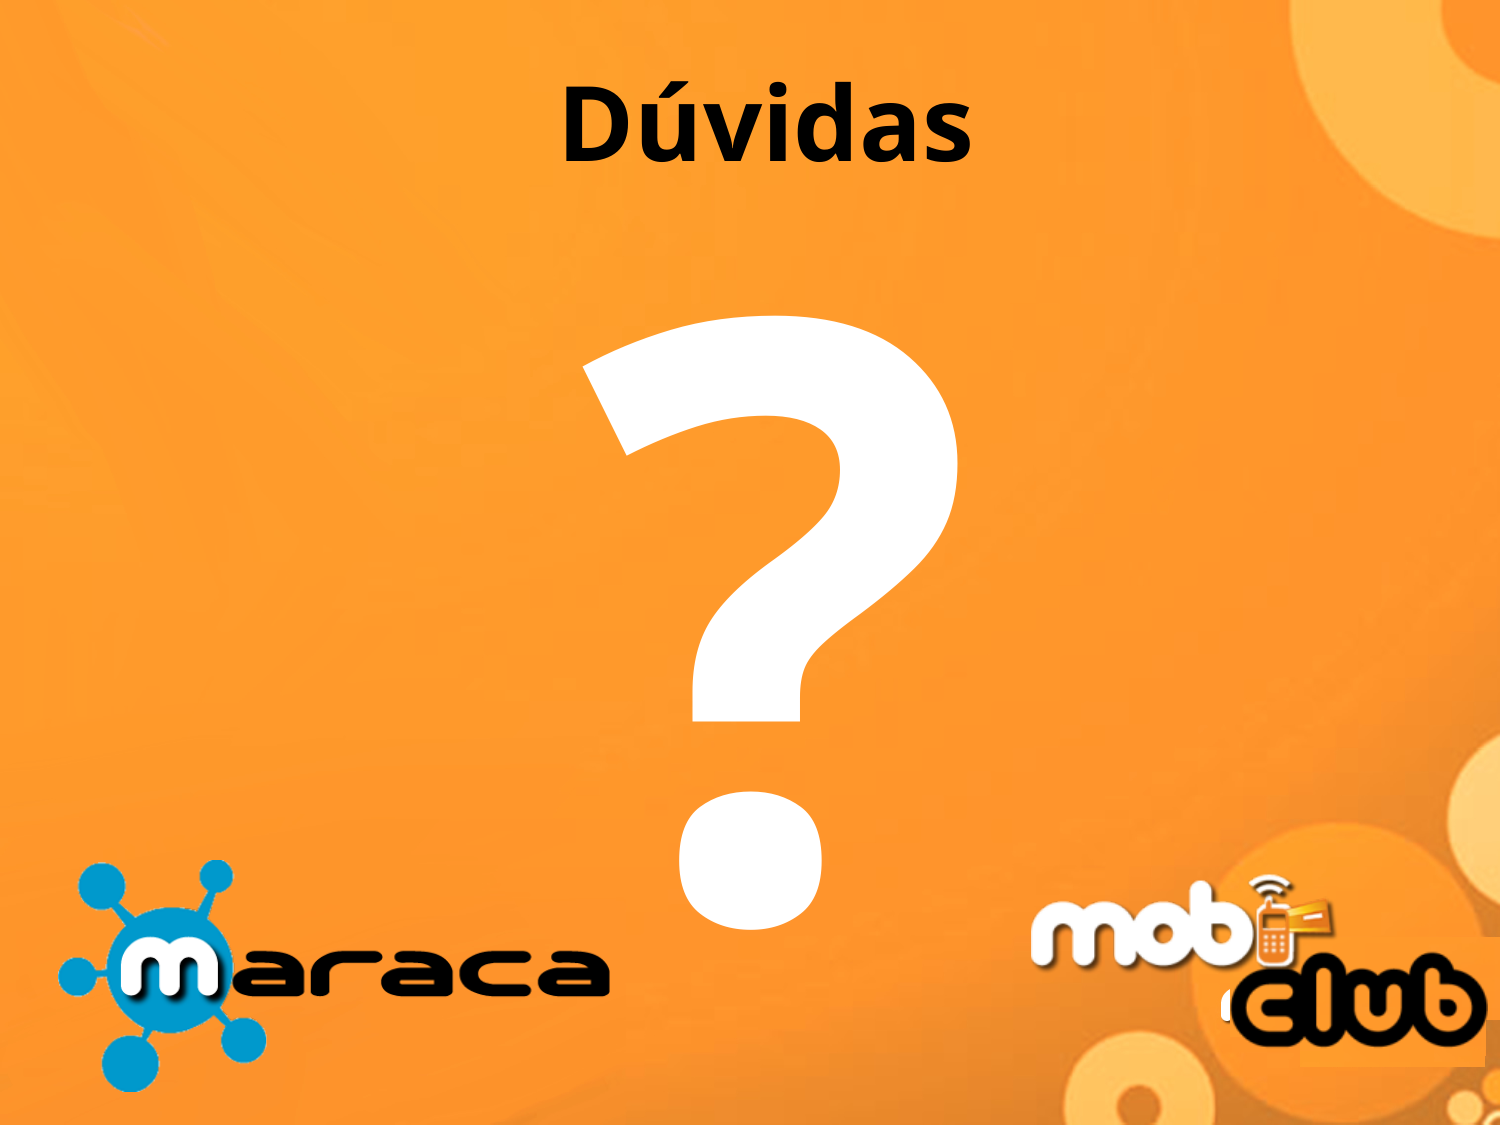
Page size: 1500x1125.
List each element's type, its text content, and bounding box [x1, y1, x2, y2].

text_box Dúvidas [0, 0, 1500, 223]
picture [0, 223, 1500, 1125]
text_box ? [234, 223, 1325, 985]
